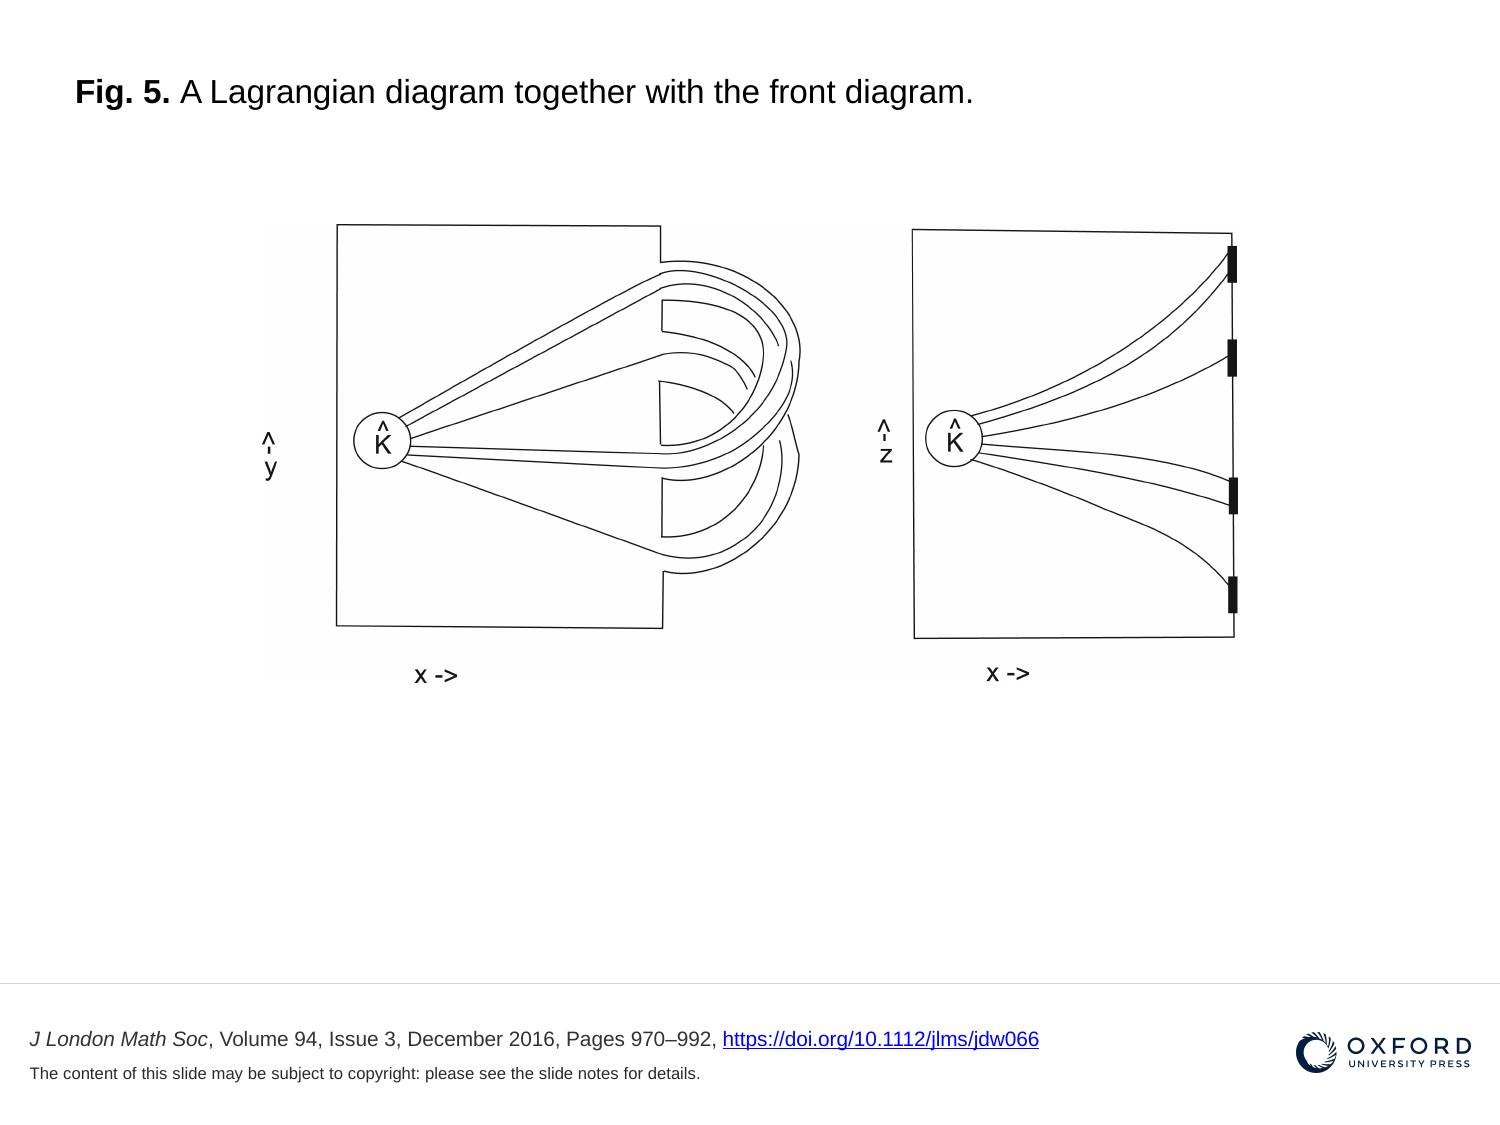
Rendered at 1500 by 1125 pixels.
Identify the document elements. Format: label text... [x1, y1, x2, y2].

title Fig. 5. A Lagrangian diagram together with the front diagram. [75, 69, 1078, 171]
footer J London Math Soc, Volume 94, Issue 3, December 2016, Pages 970–992, https://doi.org/10.1112/jlms/jdw066 The content of this slide may be subject to copyright: please see the slide notes for details. [0, 983, 1260, 1125]
picture [262, 224, 1238, 683]
picture [1296, 1032, 1471, 1073]
